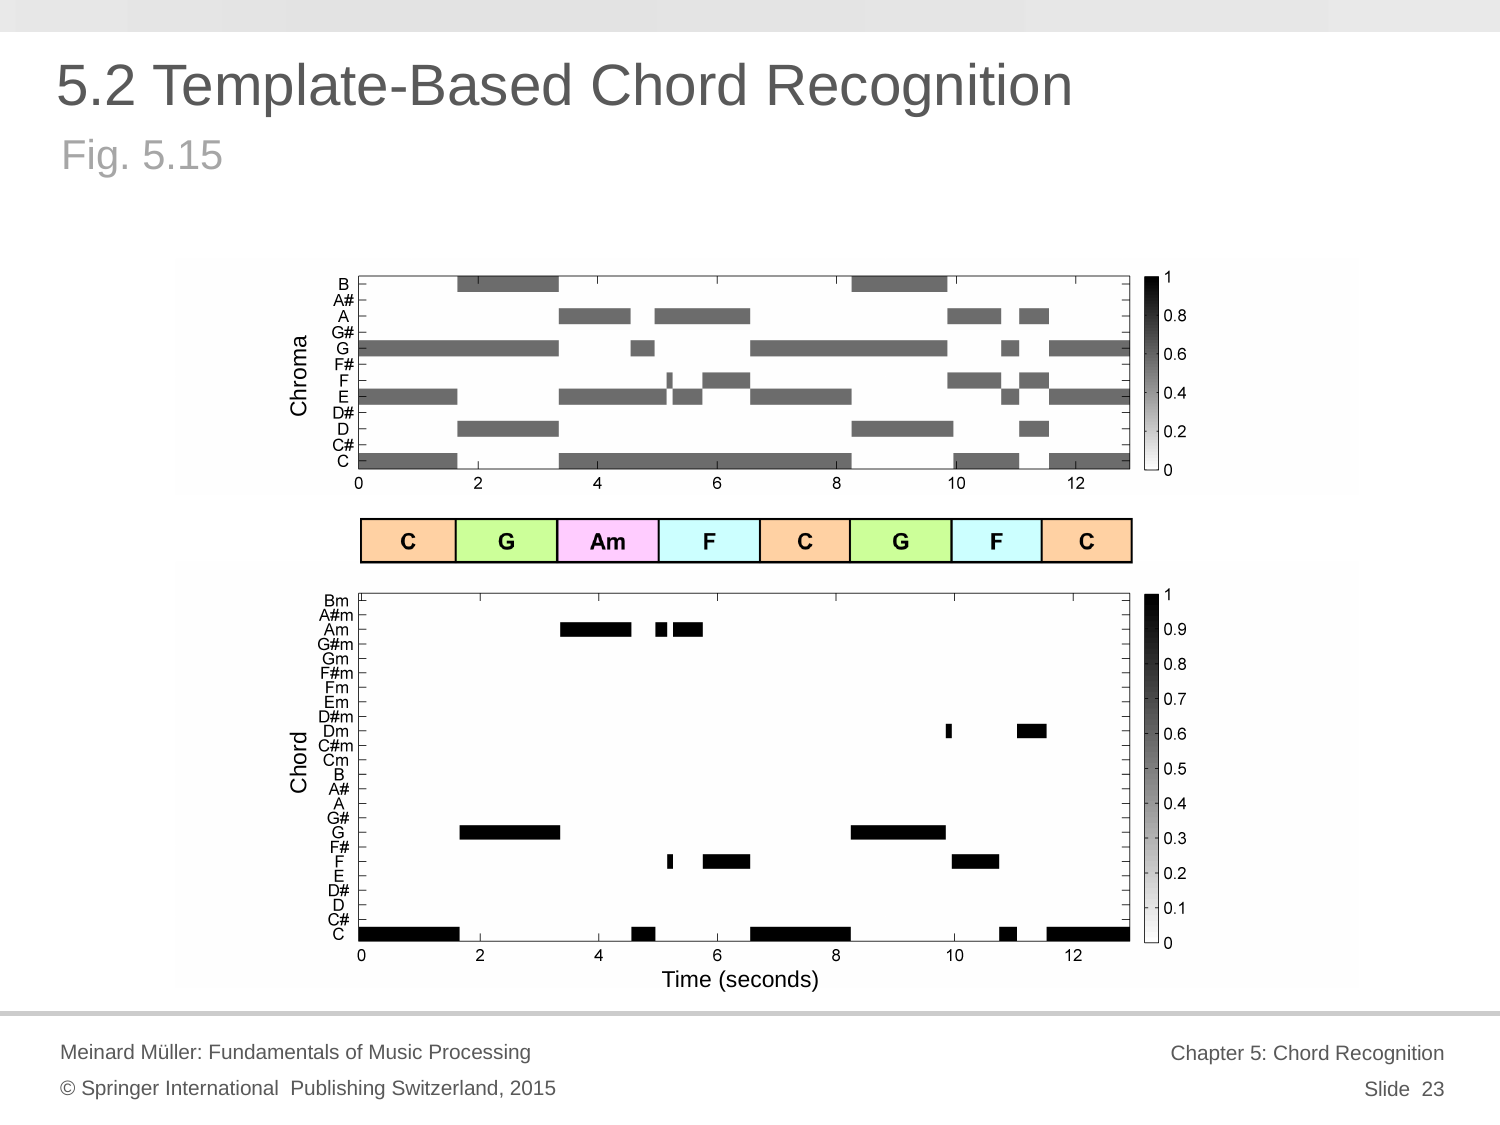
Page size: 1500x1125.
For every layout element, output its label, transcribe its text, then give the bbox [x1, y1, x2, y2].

title 5.2 Template-Based Chord Recognition [40, 39, 1448, 133]
text_box Time (seconds) [646, 996, 835, 1000]
picture [175, 258, 1359, 496]
list Fig. 5.15 [46, 115, 276, 198]
picture [175, 517, 1359, 988]
picture [0, 0, 1500, 32]
